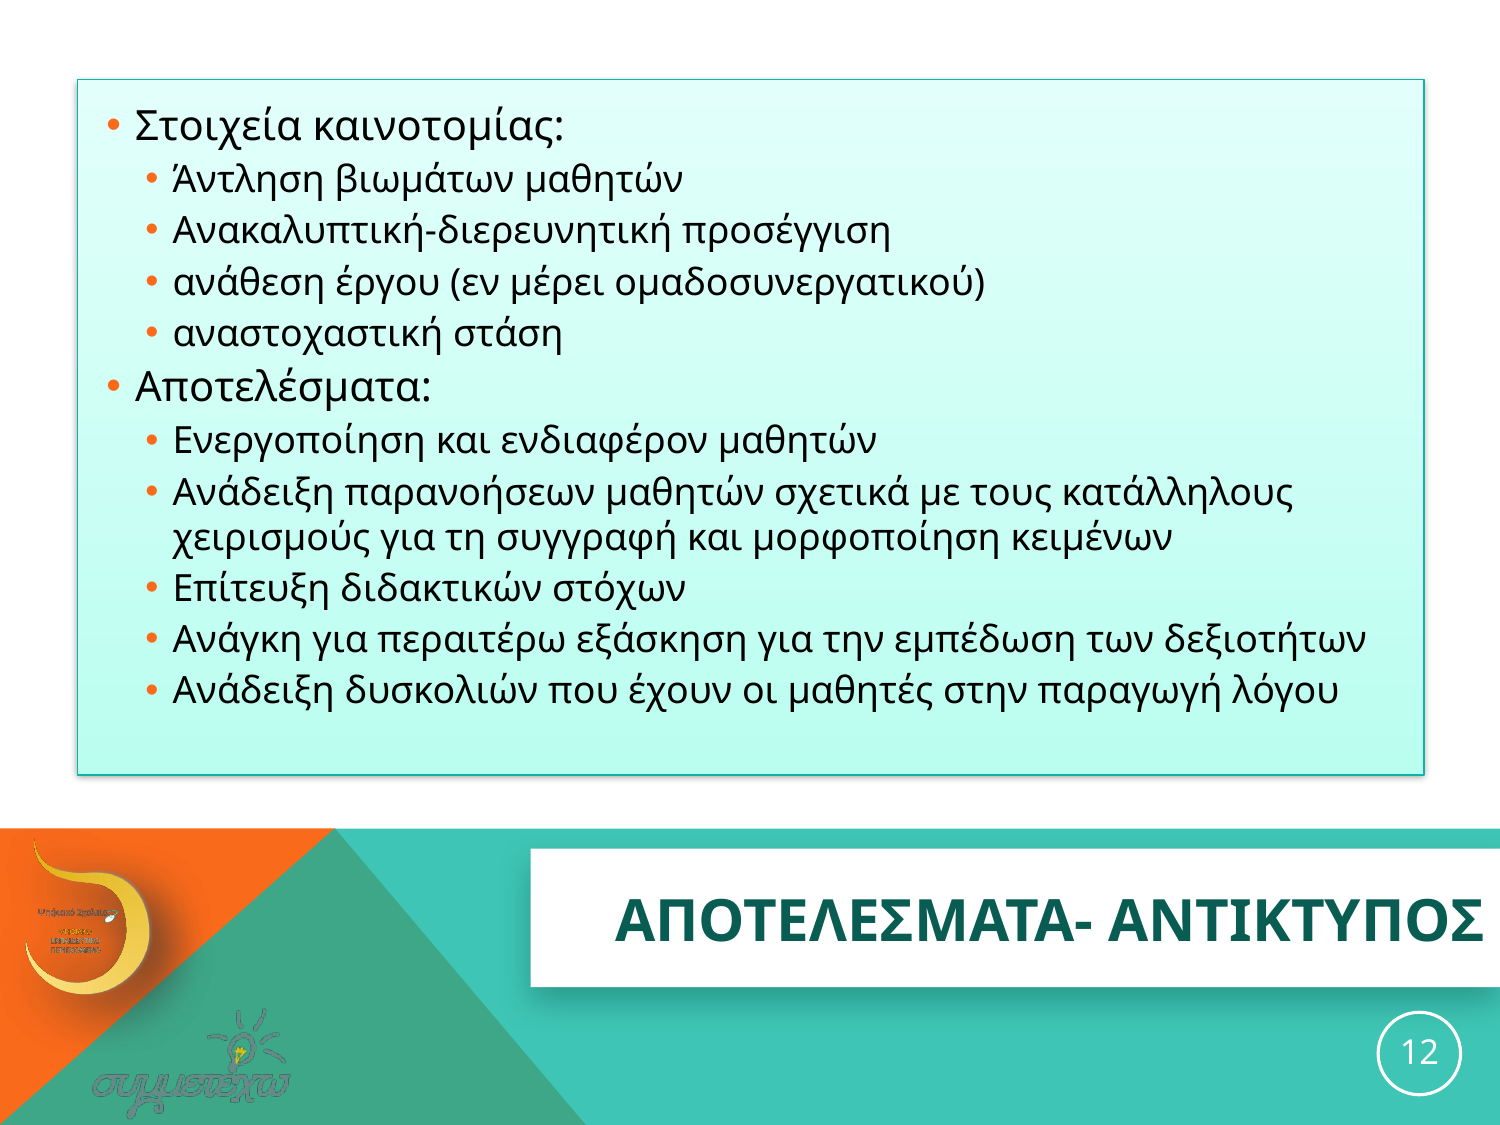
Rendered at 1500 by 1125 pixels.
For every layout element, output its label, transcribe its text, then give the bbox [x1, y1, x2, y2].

title ΑΠΟΤΕΛΕΣΜΑΤΑ- ΑΝΤΙΚΤΥΠΟΣ [530, 848, 1500, 988]
list Στοιχεία καινοτομίας: Άντληση βιωμάτων μαθητών Ανακαλυπτική-διερευνητική προσέγγιση ανάθεση έργου (εν μέρει ομαδοσυνεργατικού) αναστοχαστική στάση Αποτελέσματα: Ενεργοποίηση και ενδιαφέρον μαθητών Ανάδειξη παρανοήσεων μαθητών σχετικά με τους κατάλληλους χειρισμούς για τη συγγραφή και μορφοποίηση κειμένων Επίτευξη διδακτικών στόχων Ανάγκη για περαιτέρω εξάσκηση για την εμπέδωση των δεξιοτήτων Ανάδειξη δυσκολιών που έχουν οι μαθητές στην παραγωγή λόγου [91, 91, 1409, 769]
picture [18, 831, 155, 1006]
picture [79, 1007, 305, 1121]
slide_number 12 [1376, 1010, 1463, 1097]
